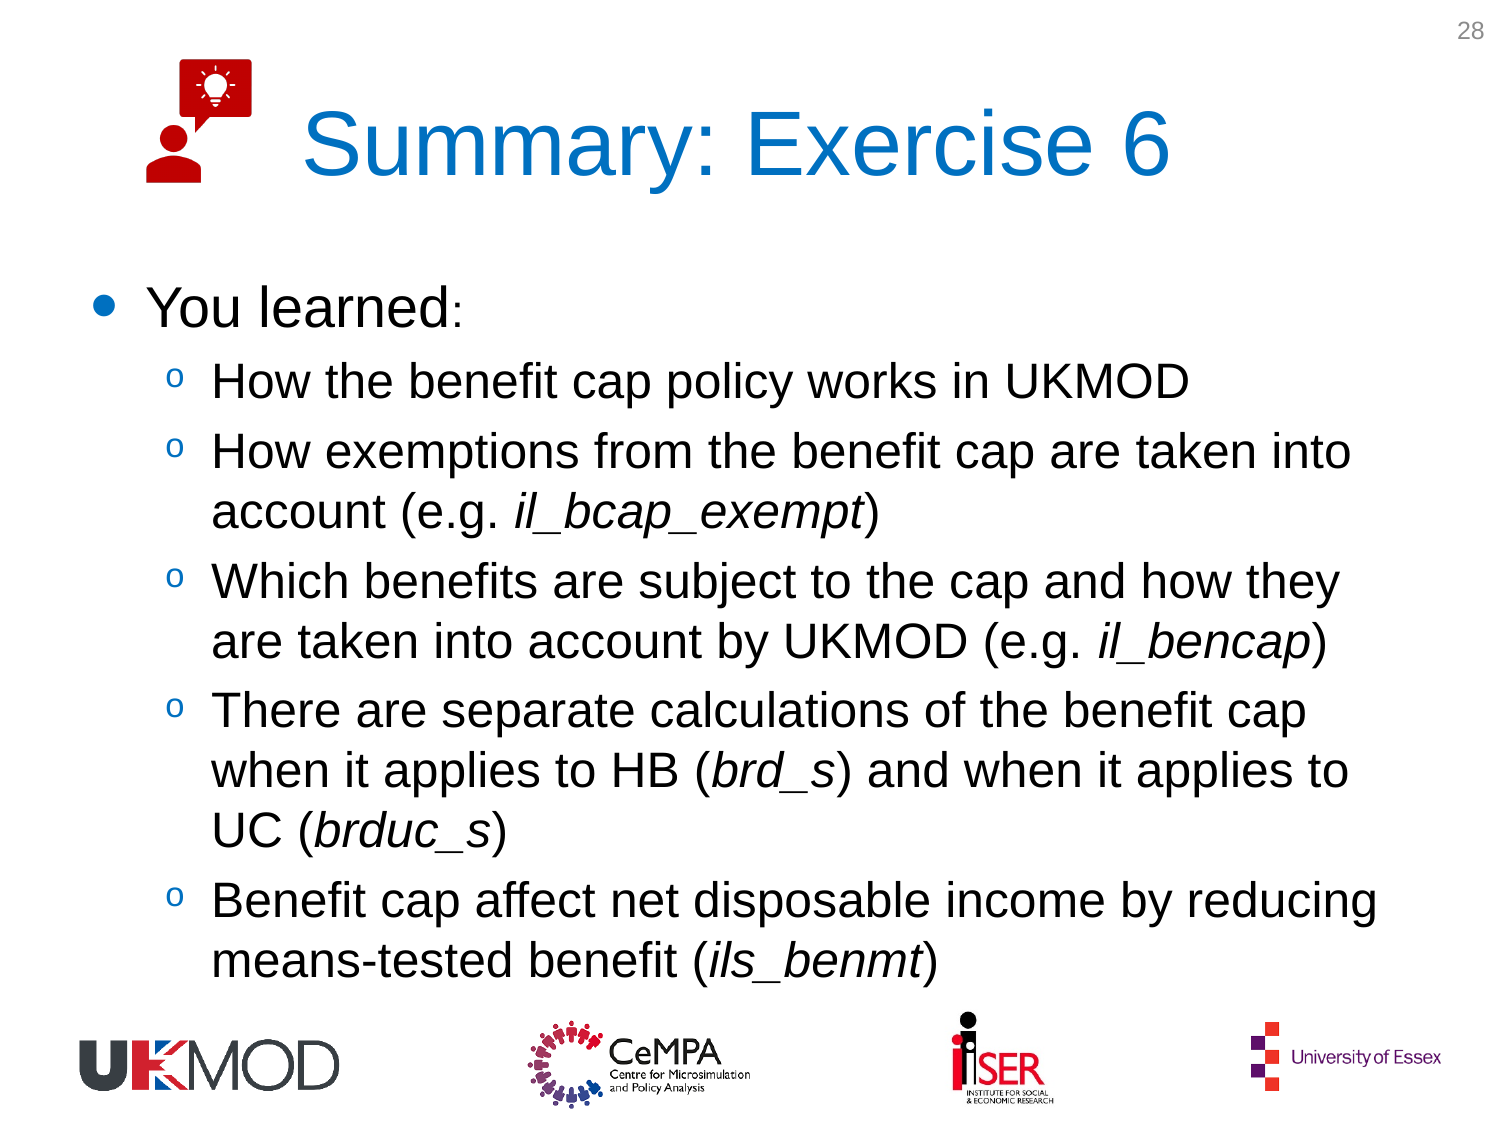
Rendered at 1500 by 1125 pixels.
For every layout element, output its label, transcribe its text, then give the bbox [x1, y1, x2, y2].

picture [527, 1020, 750, 1109]
picture [73, 1036, 343, 1094]
title Summary: Exercise 6 [75, 45, 1425, 233]
picture [934, 1005, 1067, 1125]
picture [123, 44, 275, 196]
slide_number 28 [1149, 0, 1500, 60]
list You learned: How the benefit cap policy works in UKMOD How exemptions from the benefit cap are taken into account (e.g. il_bcap_exempt) Which benefits are subject to the cap and how they are taken into account by UKMOD (e.g. il_bencap) There are separate calculations of the benefit cap when it applies to HB (brd_s) and when it applies to UC (brduc_s) Benefit cap affect net disposable income by reducing means-tested benefit (ils_benmt) [75, 262, 1425, 1005]
picture [1251, 1022, 1441, 1091]
